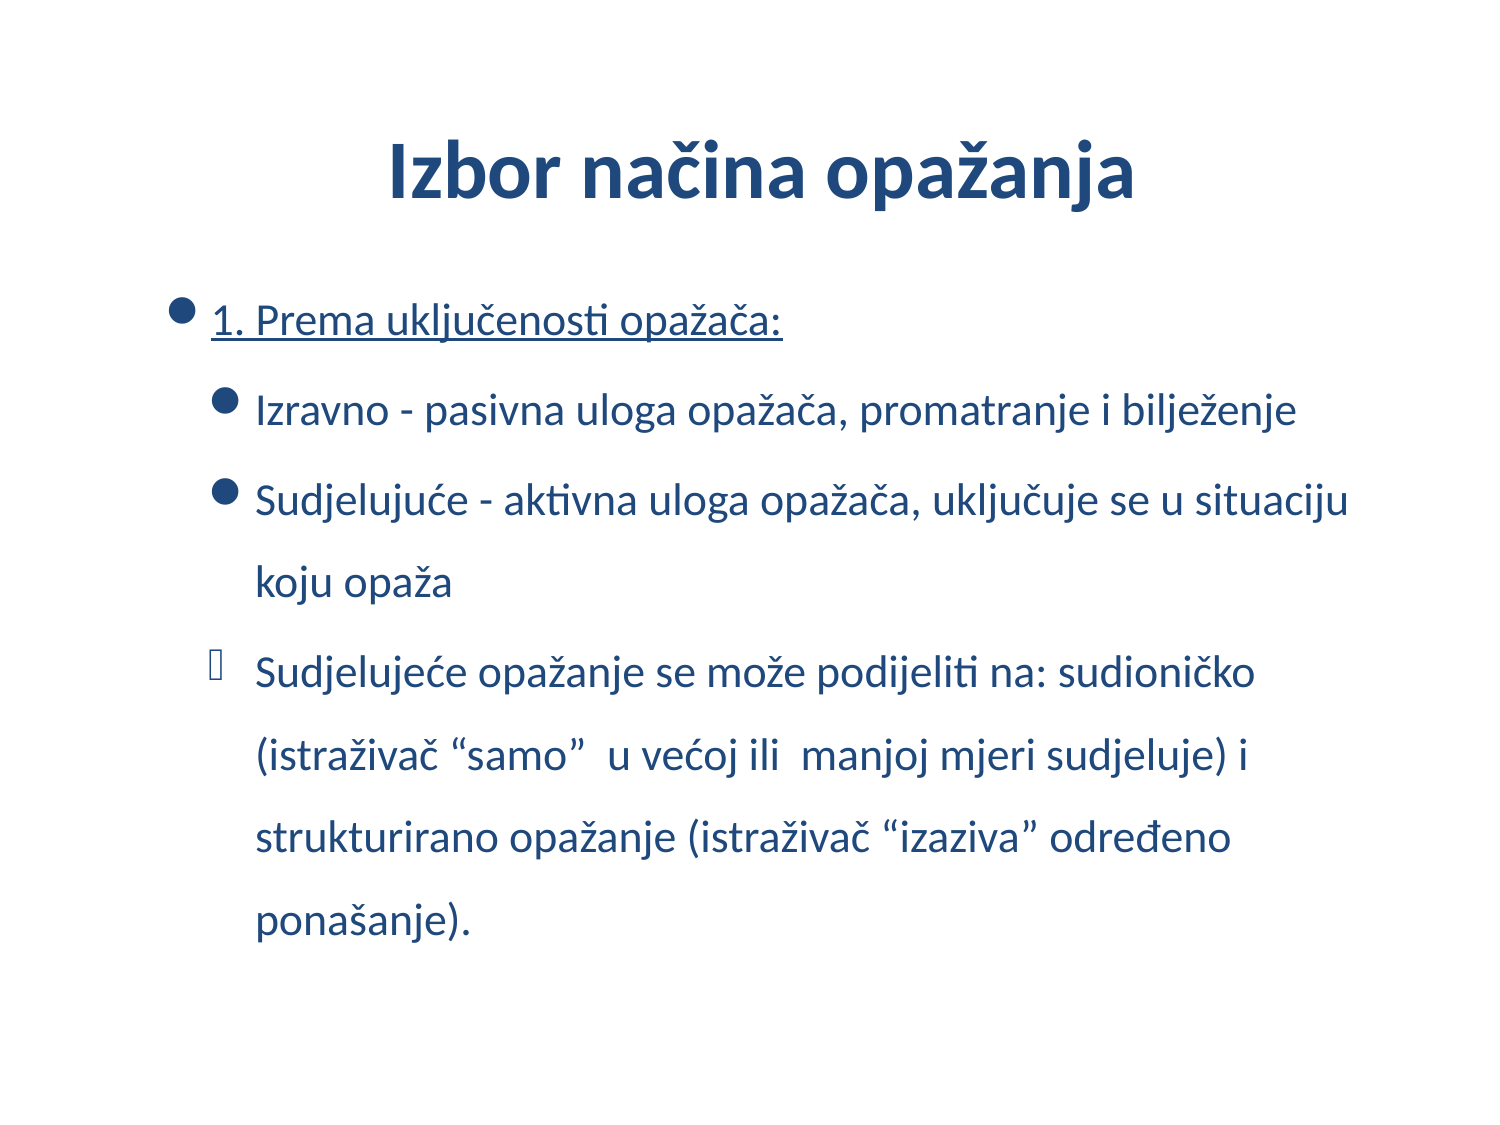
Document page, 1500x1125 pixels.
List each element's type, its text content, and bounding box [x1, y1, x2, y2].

list 1. Prema uključenosti opažača: Izravno - pasivna uloga opažača, promatranje i bilježenje Sudjelujuće - aktivna uloga opažača, uključuje se u situaciju koju opaža Sudjelujeće opažanje se može podijeliti na: sudioničko (istraživač “samo” u većoj ili manjoj mjeri sudjeluje) i strukturirano opažanje (istraživač “izaziva” određeno ponašanje). [150, 187, 1425, 1013]
title Izbor načina opažanja [125, 87, 1400, 243]
